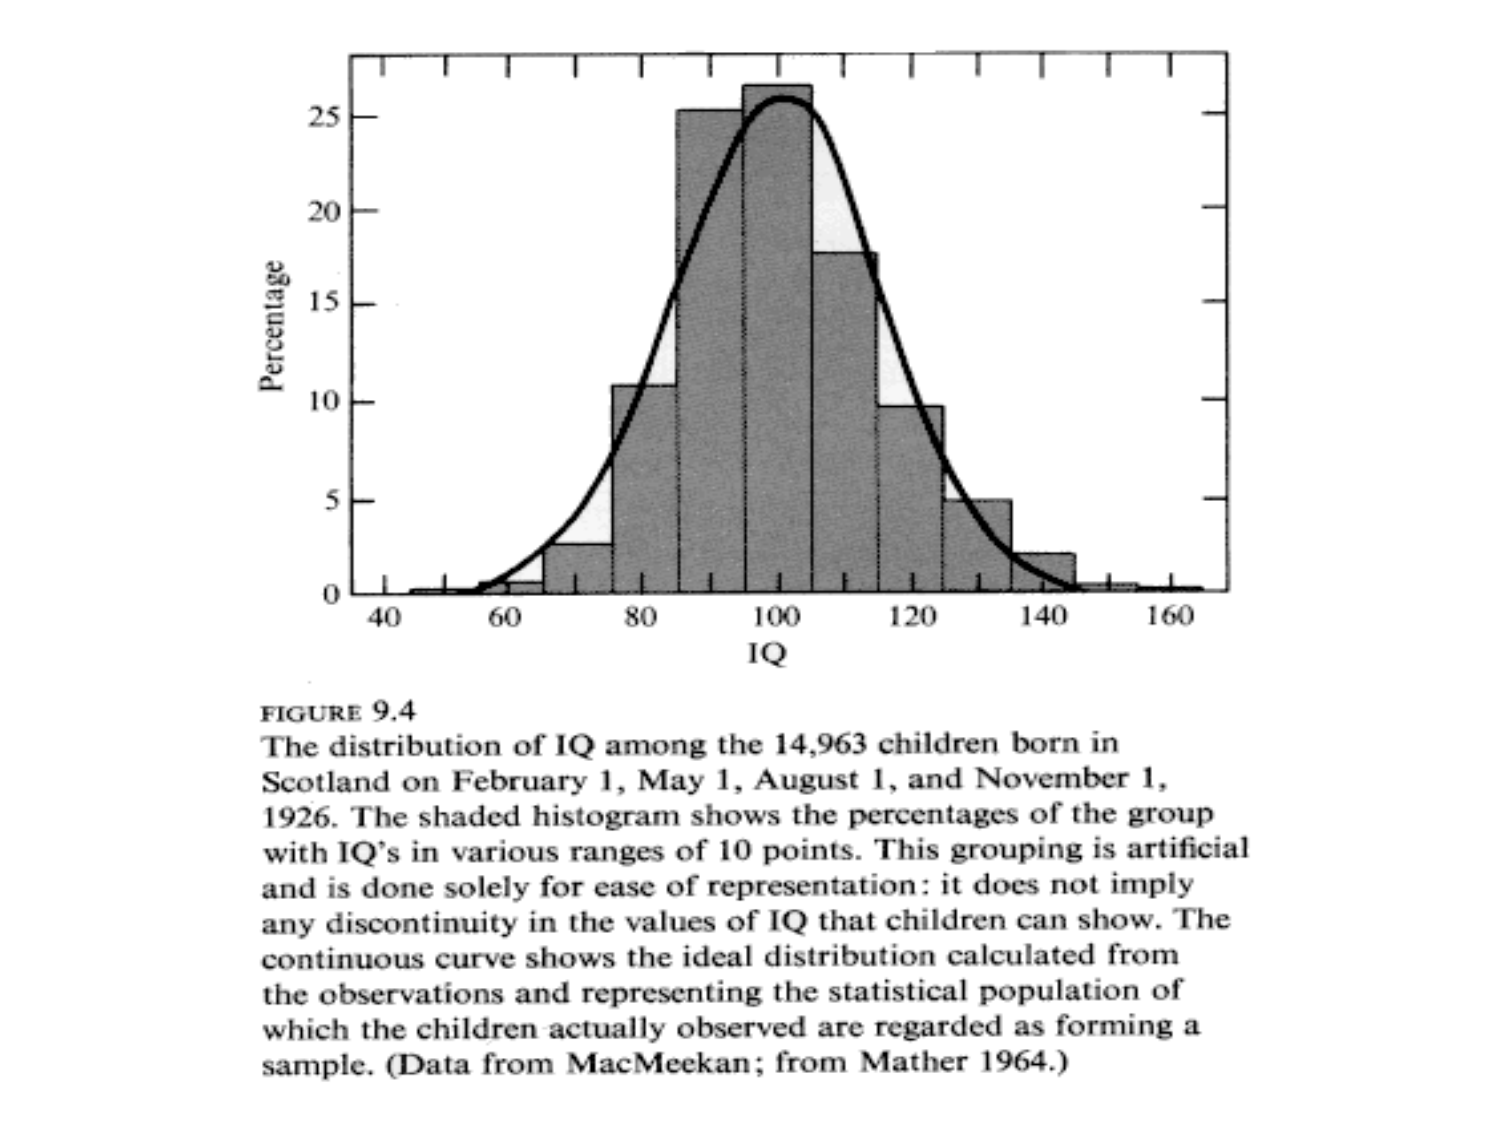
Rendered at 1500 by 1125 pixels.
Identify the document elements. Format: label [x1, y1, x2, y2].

picture [199, 0, 1306, 1125]
